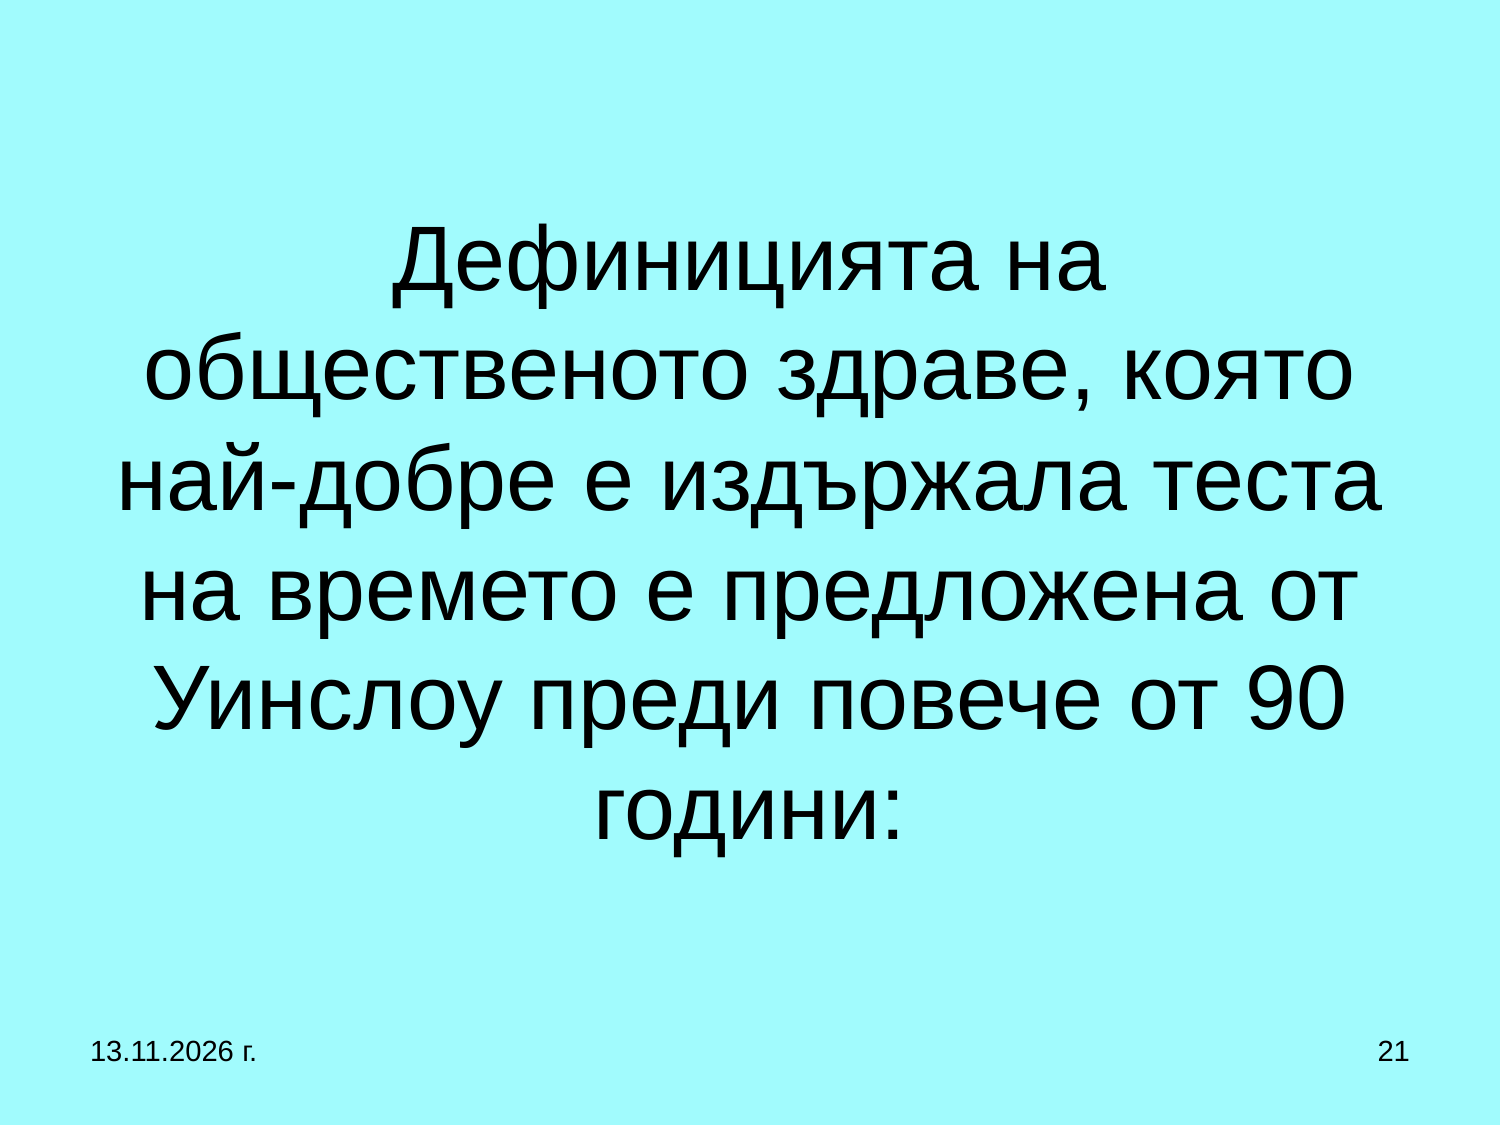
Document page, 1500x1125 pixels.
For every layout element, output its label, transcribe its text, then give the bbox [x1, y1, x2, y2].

slide_number 21 [1074, 1024, 1425, 1103]
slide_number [75, 1024, 425, 1103]
title Дефиницията на общественото здраве, която най-добре е издържала теста на времето е предложена от Уинслоу преди повече от 90 години: [75, 45, 1425, 1012]
